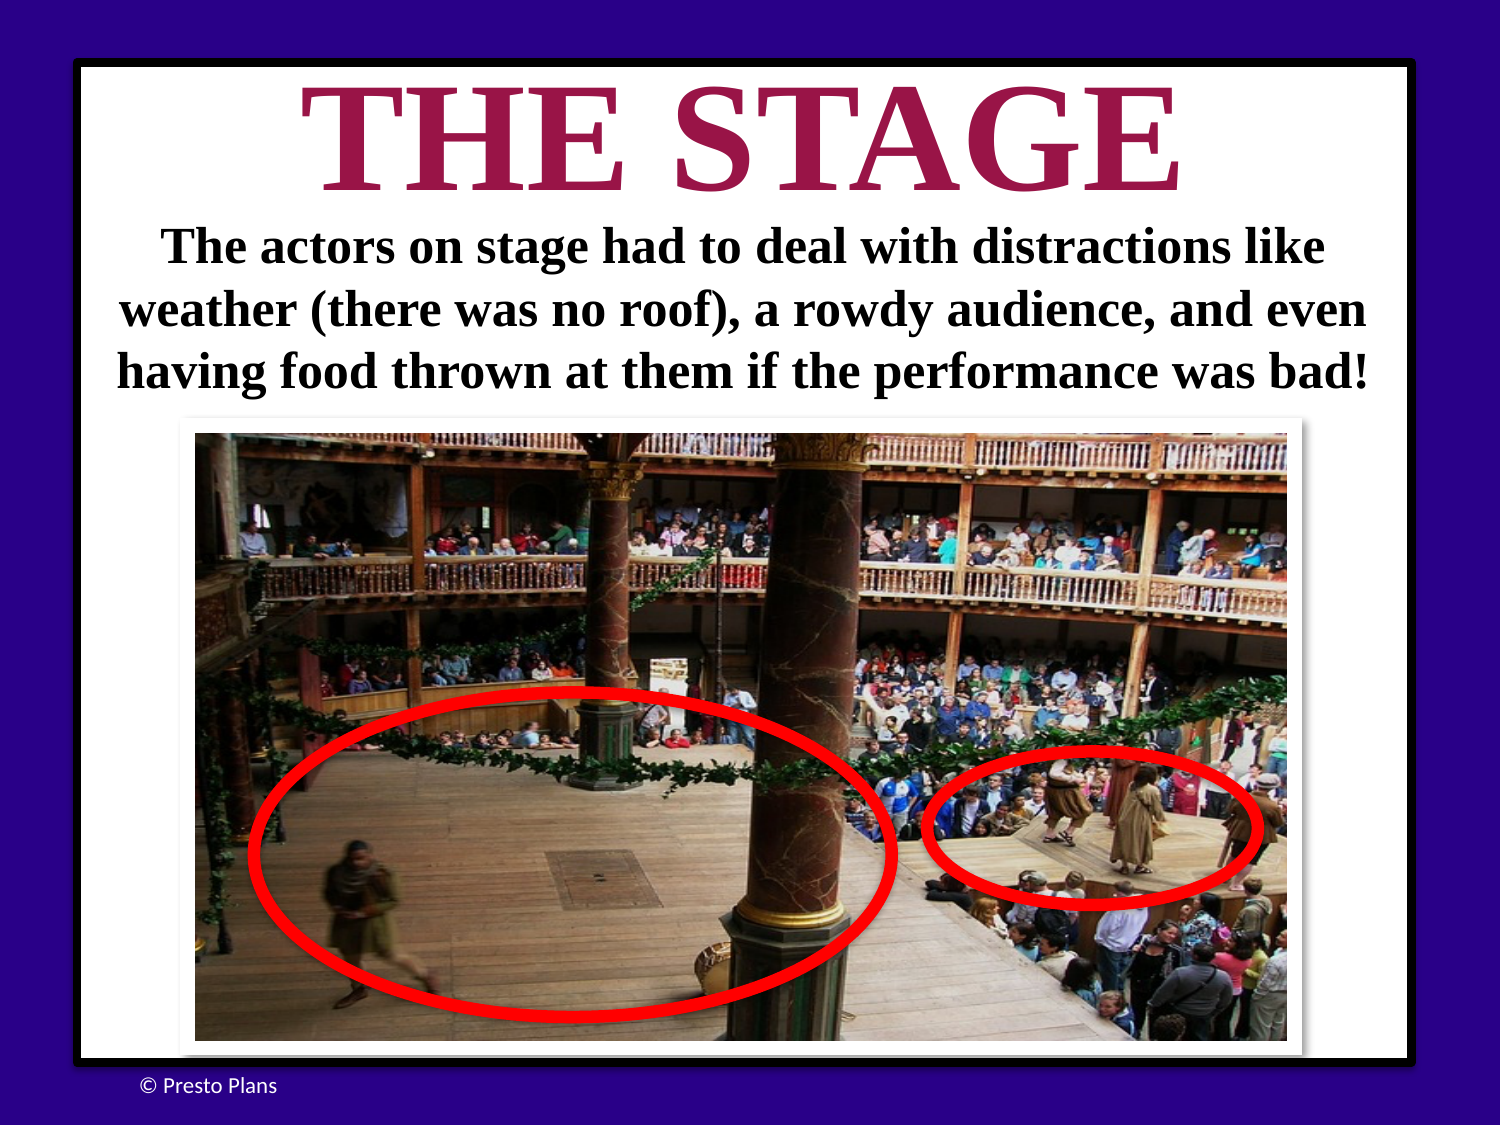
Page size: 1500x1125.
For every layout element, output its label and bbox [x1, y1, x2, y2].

text_box [0, 0, 1500, 1125]
text_box [253, 692, 1259, 1018]
picture [194, 432, 1288, 1041]
